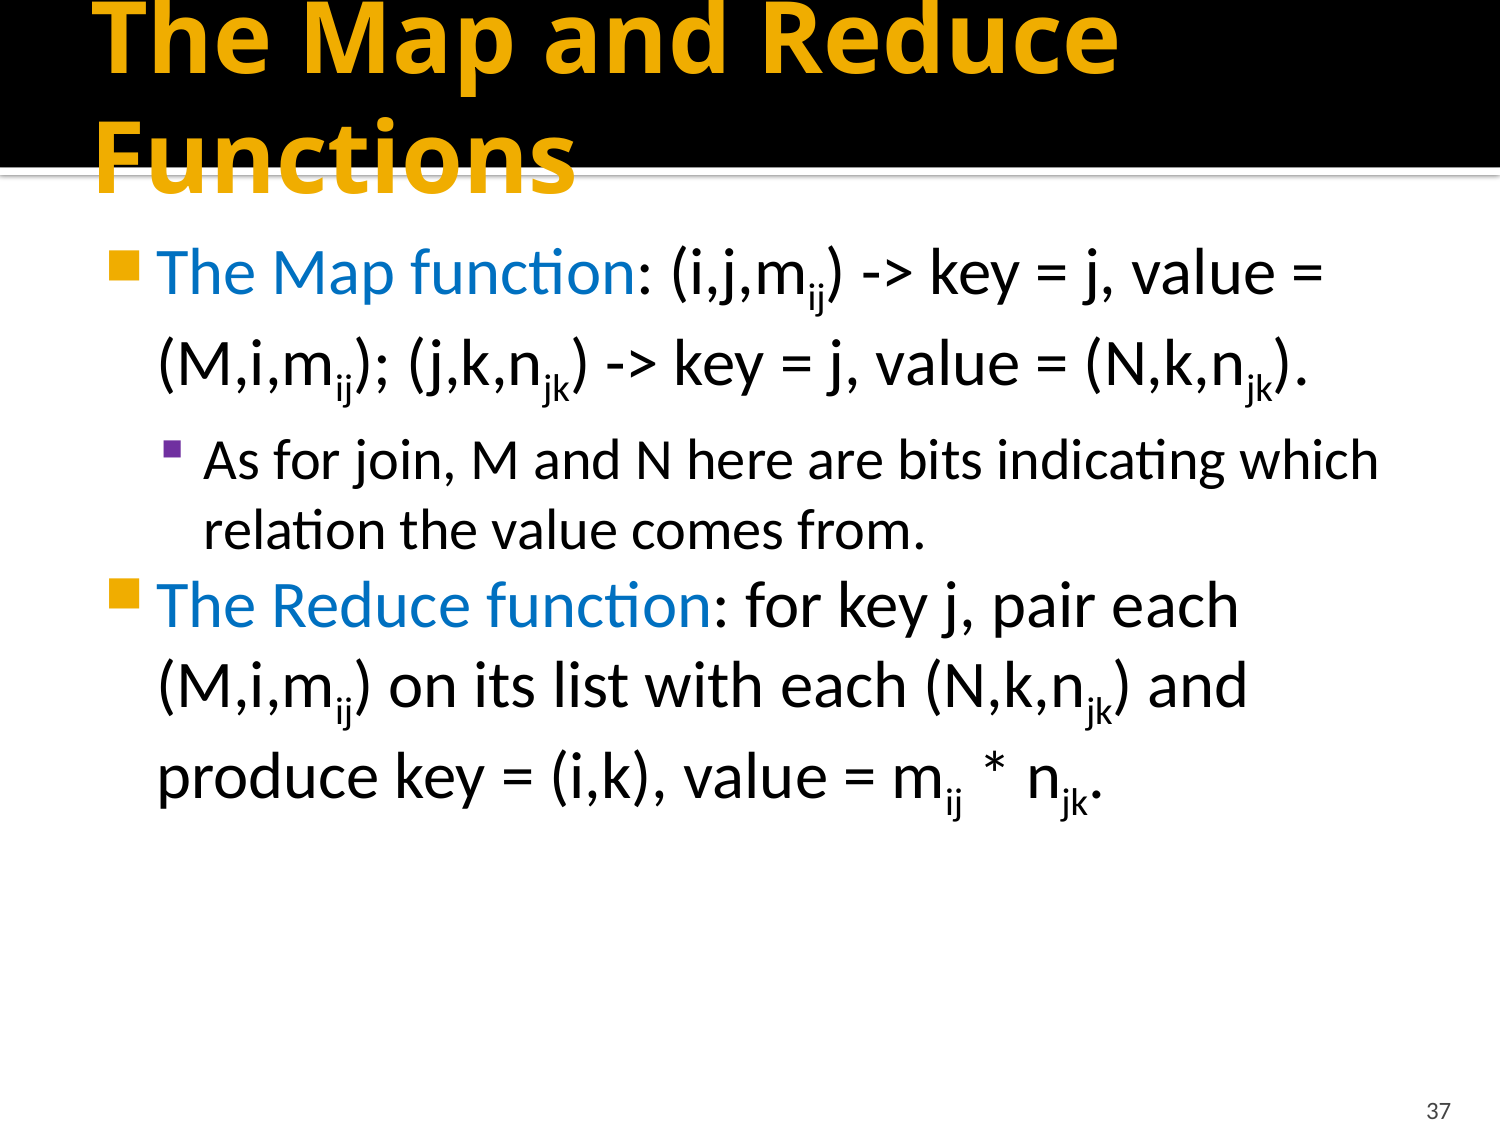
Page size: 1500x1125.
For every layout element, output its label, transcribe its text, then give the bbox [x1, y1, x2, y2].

list The Map function: (i,j,mij) -> key = j, value = (M,i,mij); (j,k,njk) -> key = j, value = (N,k,njk). As for join, M and N here are bits indicating which relation the value comes from. The Reduce function: for key j, pair each (M,i,mij) on its list with each (N,k,njk) and produce key = (i,k), value = mij * njk. [75, 212, 1475, 1075]
title The Map and Reduce Functions [75, 12, 1500, 175]
slide_number 37 [1345, 1080, 1467, 1125]
